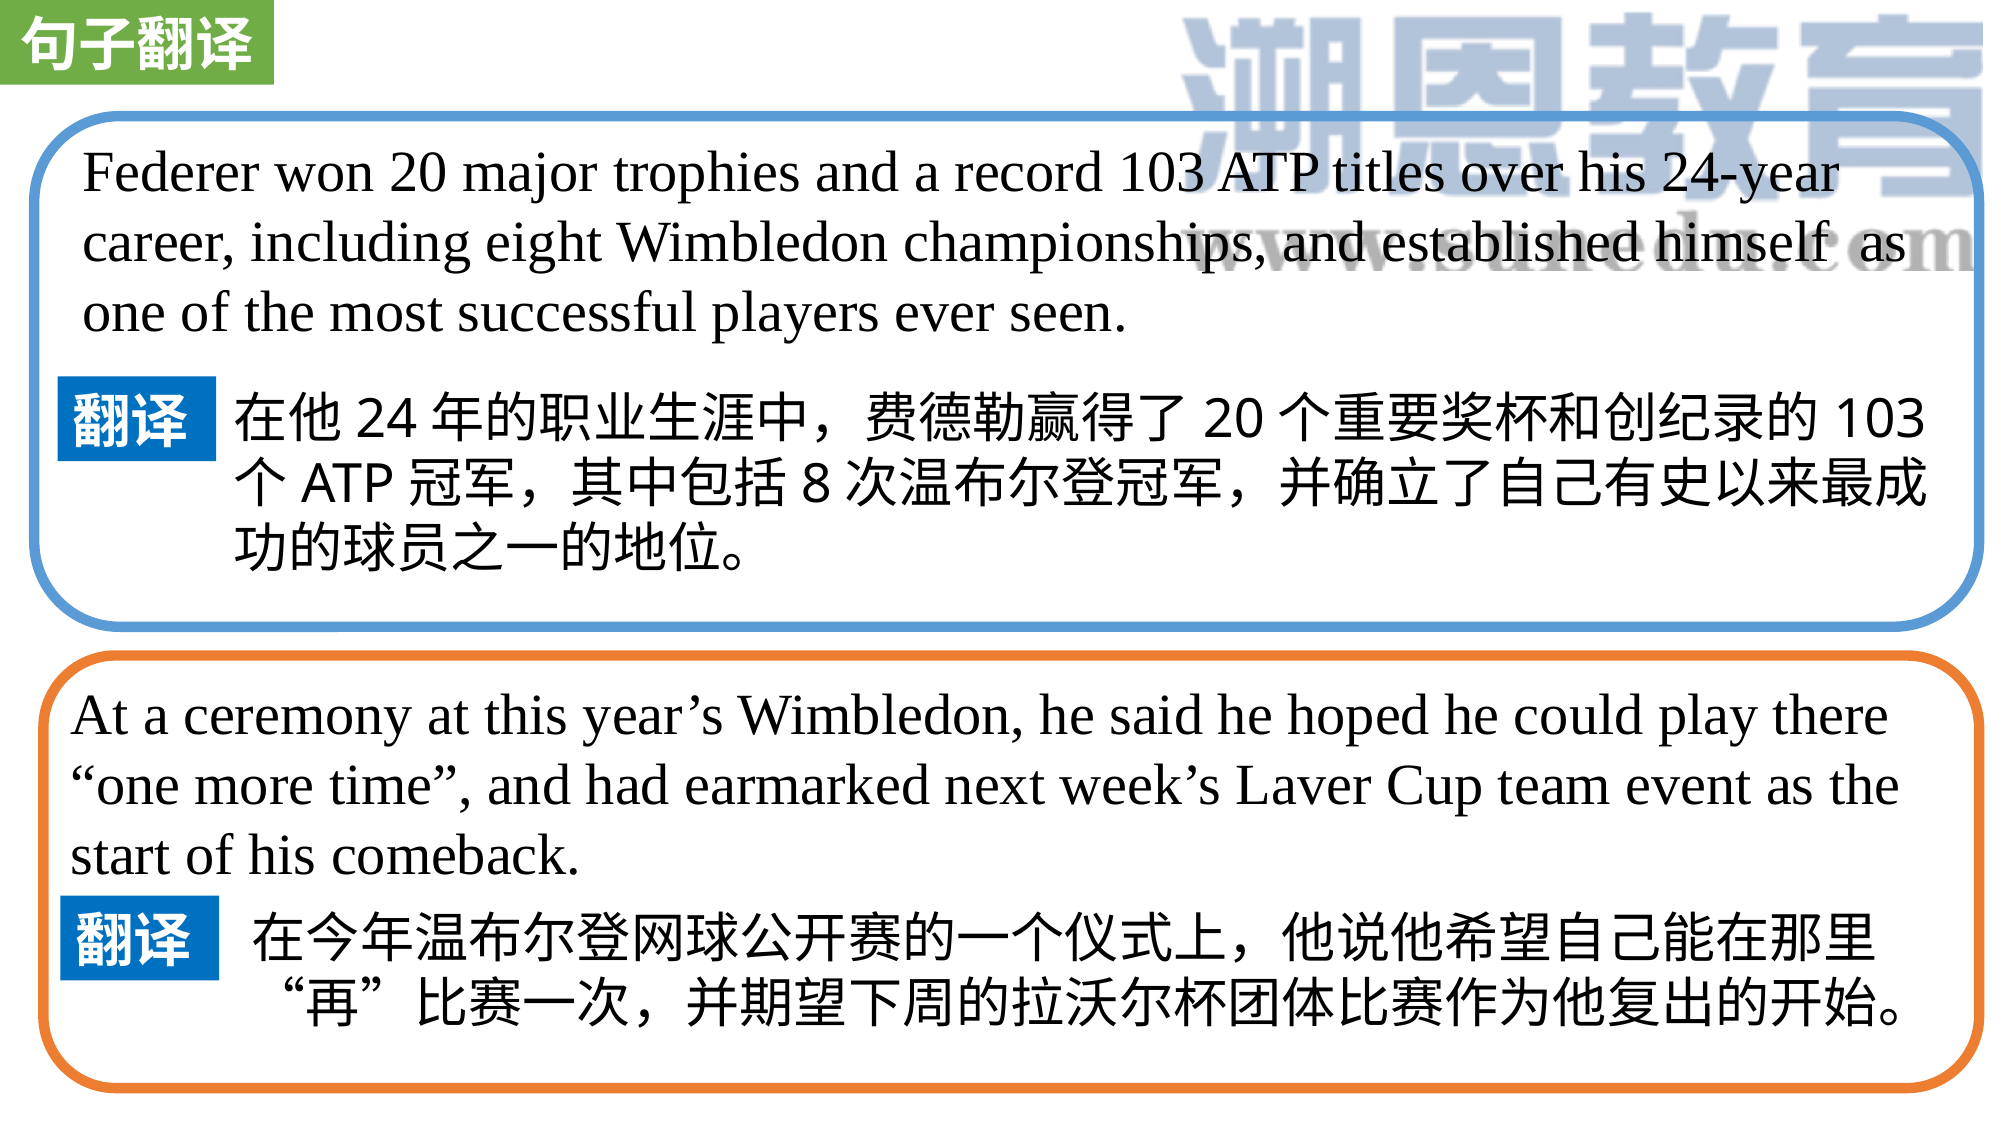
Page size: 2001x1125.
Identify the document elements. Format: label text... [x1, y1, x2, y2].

text_box 在今年温布尔登网球公开赛的一个仪式上，他说他希望自己能在那里“再”比赛一次，并期望下周的拉沃尔杯团体比赛作为他复出的开始。 [236, 895, 1962, 1101]
text_box [81, 116, 1932, 125]
text_box 翻译 [57, 376, 217, 462]
text_box [74, 655, 1948, 668]
text_box 翻译 [60, 895, 220, 981]
text_box [34, 134, 1980, 627]
text_box Federer won 20 major trophies and a record 103 ATP titles over his 24-year career, including eight Wimbledon championships, and established himself as one of the most successful players ever seen. [67, 125, 2000, 351]
text_box At a ceremony at this year’s Wimbledon, he said he hoped he could play there “one more time”, and had earmarked next week’s Laver Cup team event as the start of his comeback. [55, 668, 1995, 894]
text_box 在他24年的职业生涯中，费德勒赢得了20个重要奖杯和创纪录的103个ATP冠军，其中包括8次温布尔登冠军，并确立了自己有史以来最成功的球员之一的地位。 [219, 376, 1980, 587]
picture [1178, 10, 1983, 125]
text_box 句子翻译 [0, 0, 274, 85]
text_box [43, 688, 1980, 1089]
